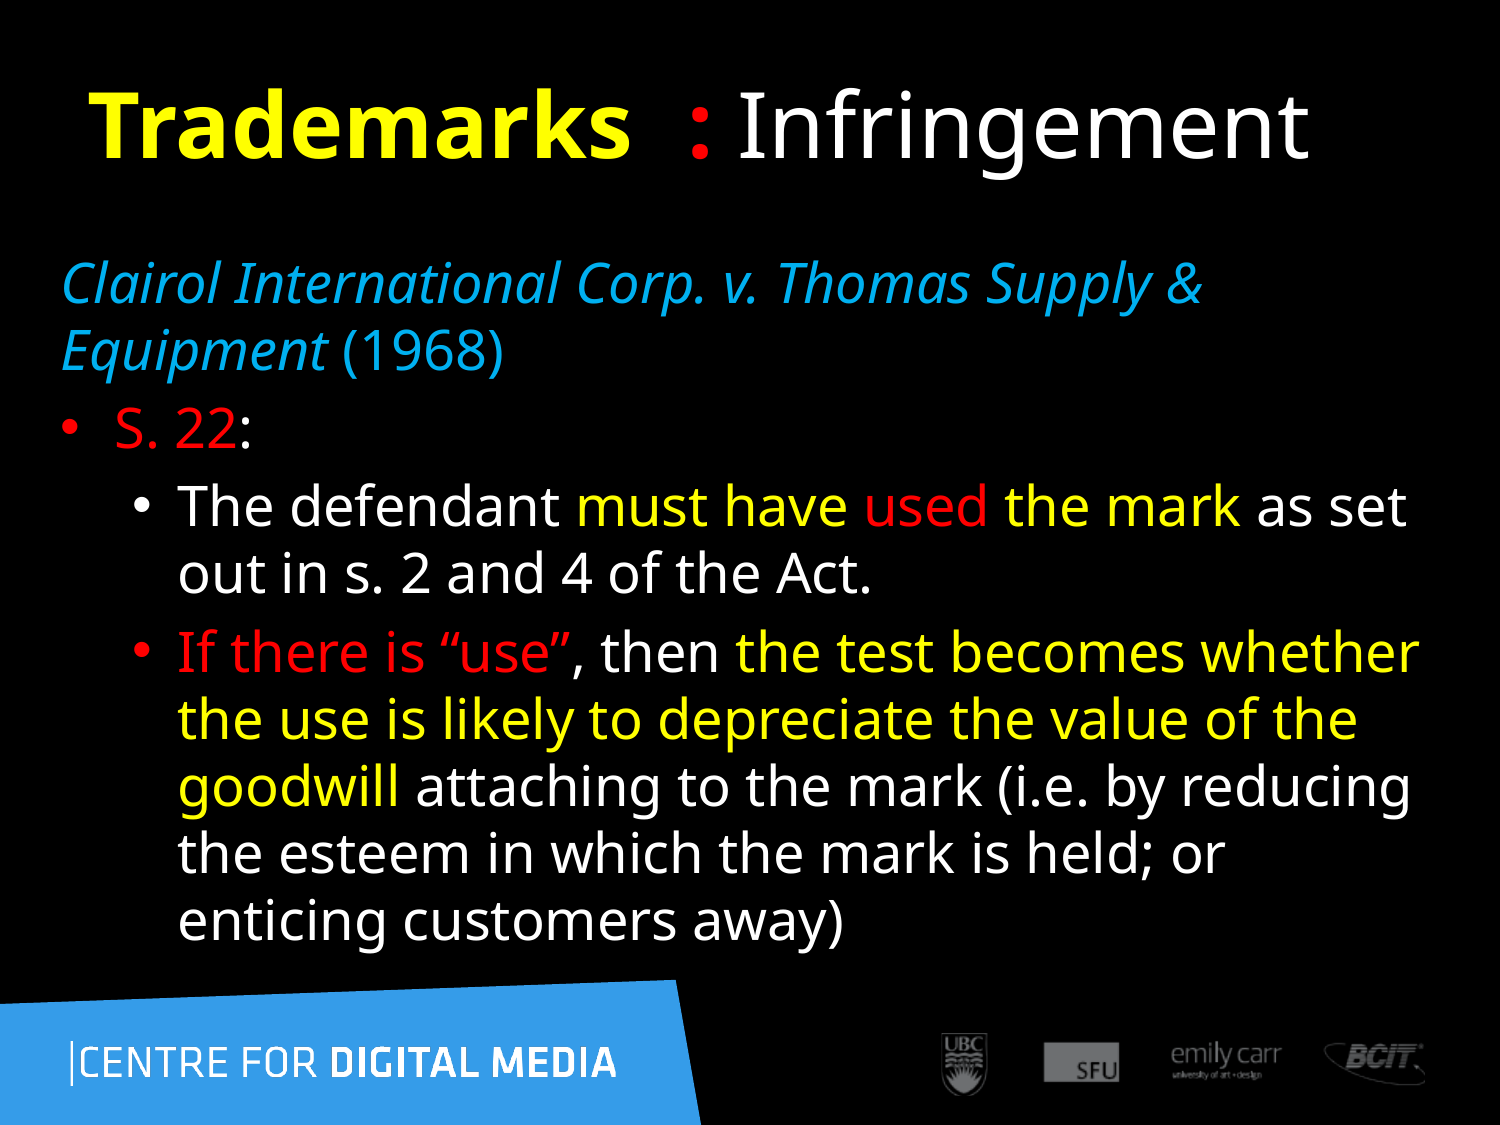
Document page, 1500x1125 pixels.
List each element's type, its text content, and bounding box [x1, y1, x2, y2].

title Trademarks : Infringement [75, 45, 1425, 198]
list Clairol International Corp. v. Thomas Supply & Equipment (1968) S. 22: The defendant must have used the mark as set out in s. 2 and 4 of the Act. If there is “use”, then the test becomes whether the use is likely to depreciate the value of the goodwill attaching to the mark (i.e. by reducing the esteem in which the mark is held; or enticing customers away) [48, 234, 1451, 970]
